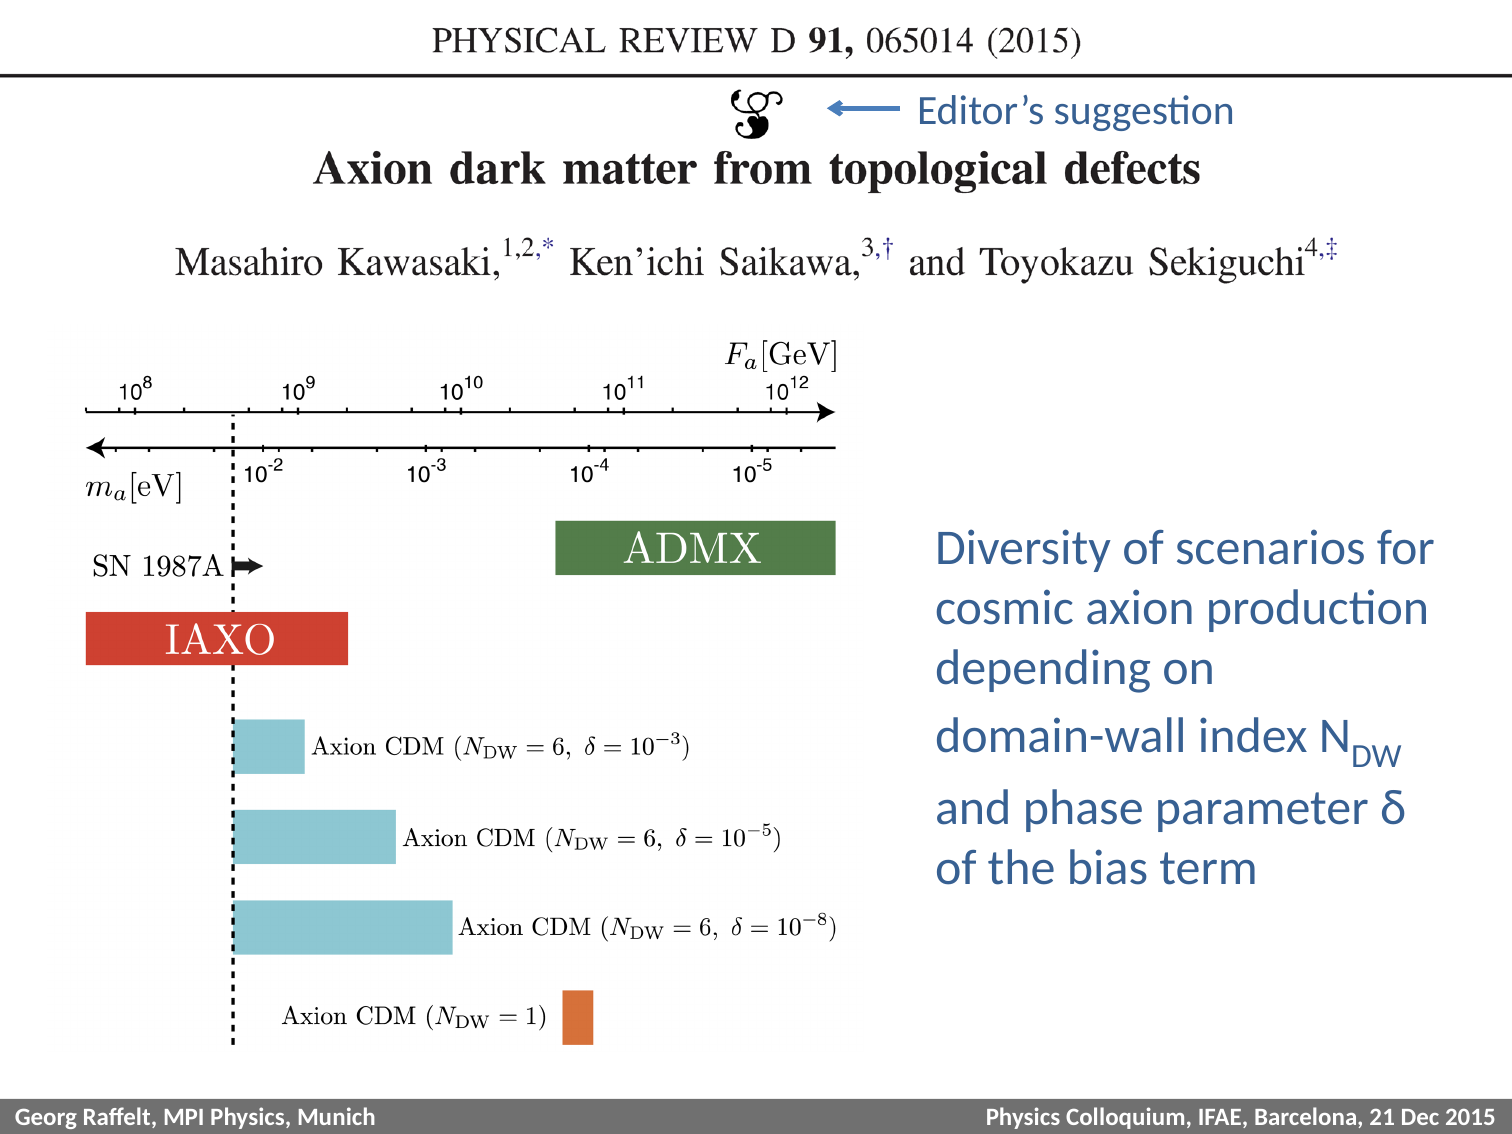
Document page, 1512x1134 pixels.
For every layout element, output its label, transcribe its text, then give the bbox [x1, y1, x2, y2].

text_box Diversity of scenarios for cosmic axion production depending on domain-wall index NDW and phase parameter δ of the bias term [920, 507, 1451, 902]
picture [46, 324, 864, 1052]
picture [0, 0, 1512, 288]
